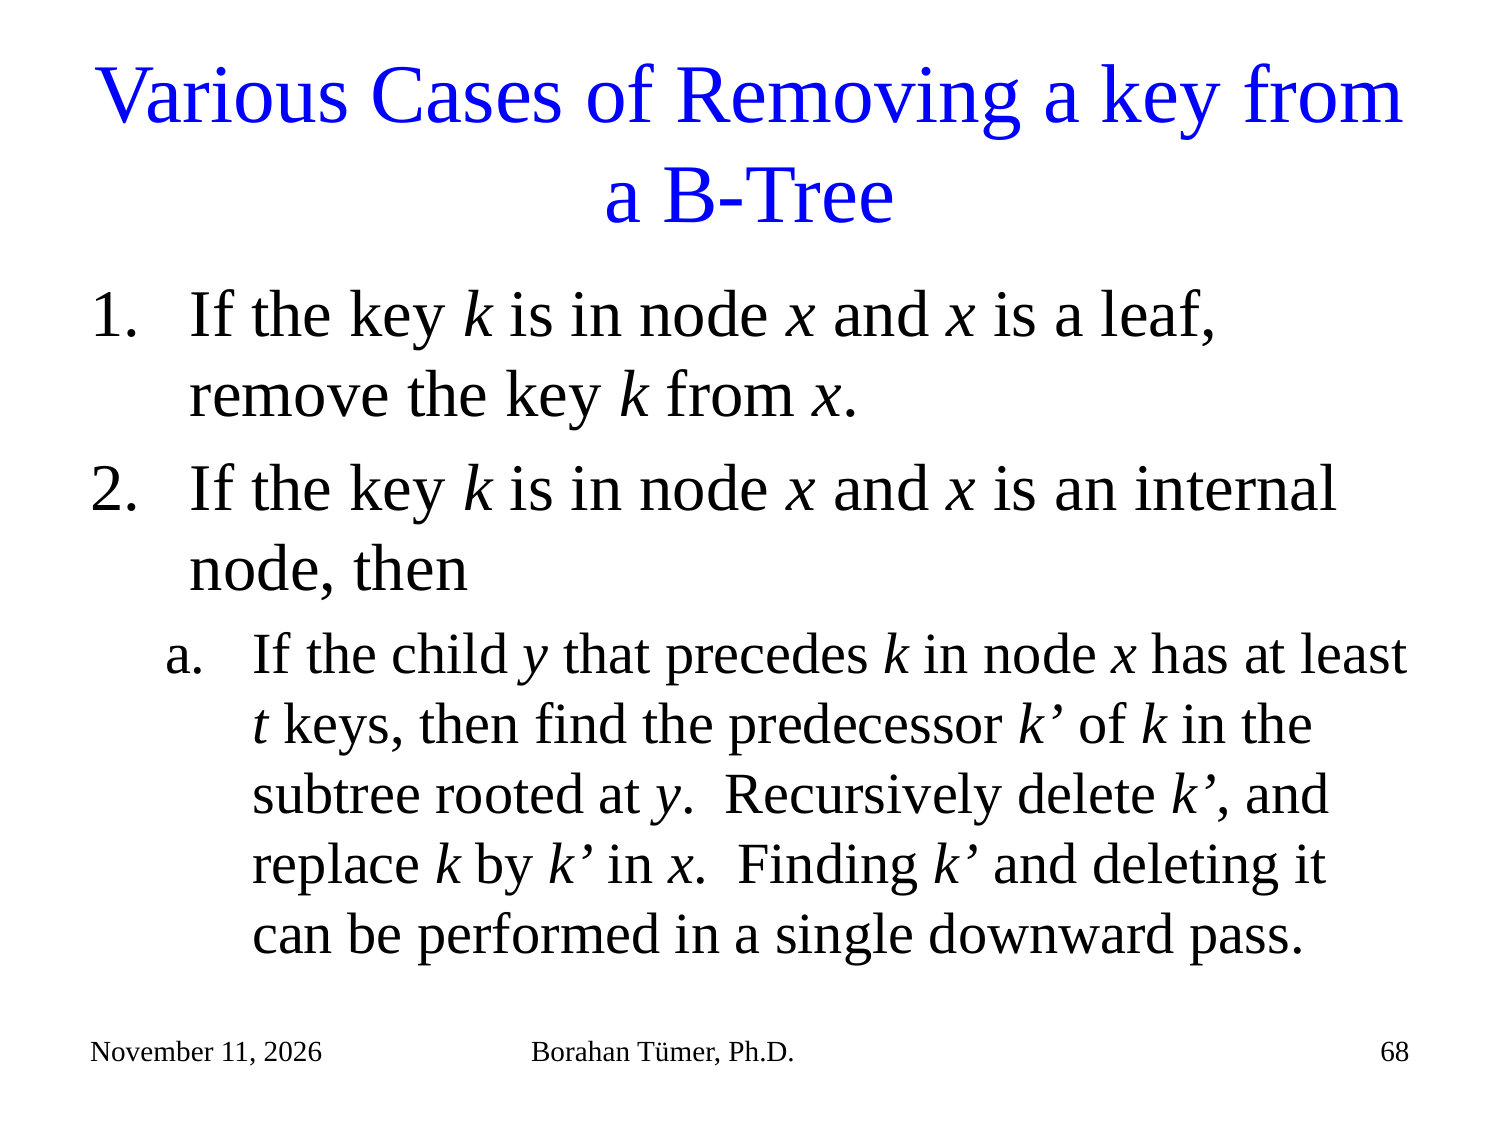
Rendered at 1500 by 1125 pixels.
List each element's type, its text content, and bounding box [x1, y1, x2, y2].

slide_number 68 [1074, 1024, 1426, 1103]
title Various Cases of Removing a key from a B-Tree [75, 45, 1425, 233]
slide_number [74, 1024, 426, 1103]
list If the key k is in node x and x is a leaf, remove the key k from x. If the key k is in node x and x is an internal node, then If the child y that precedes k in node x has at least t keys, then find the predecessor k’ of k in the subtree rooted at y. Recursively delete k’, and replace k by k’ in x. Finding k’ and deleting it can be performed in a single downward pass. [75, 262, 1425, 1005]
footer Borahan Tümer, Ph.D. [512, 1024, 988, 1103]
